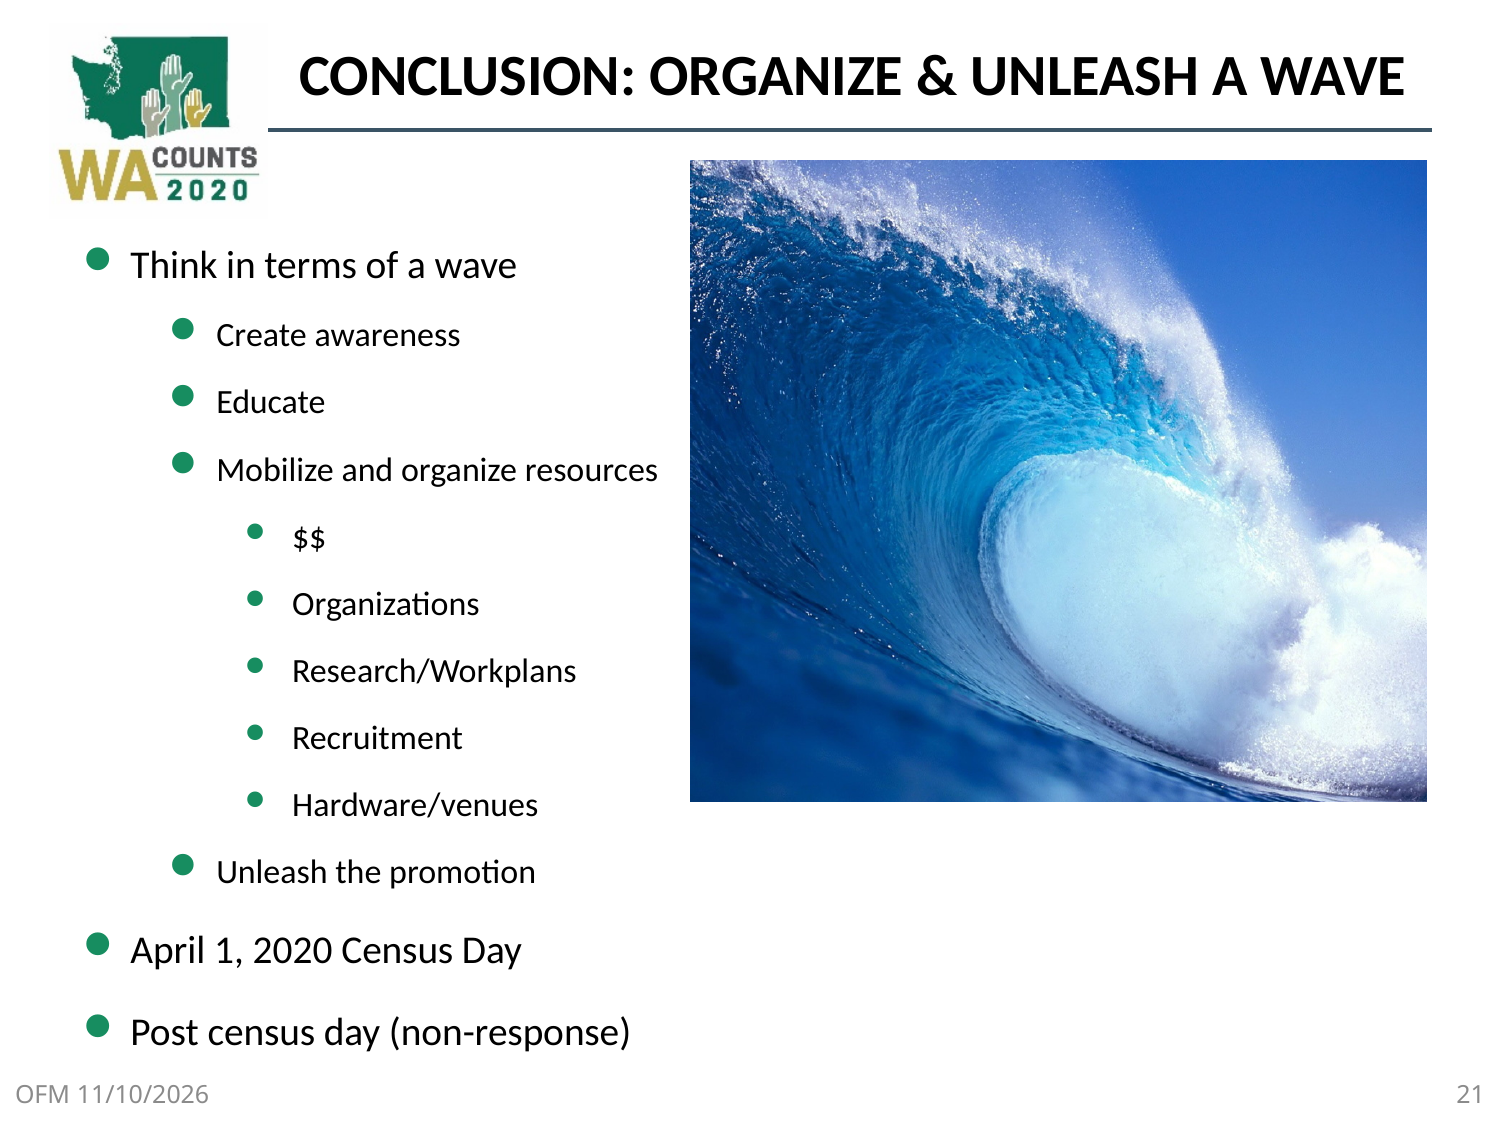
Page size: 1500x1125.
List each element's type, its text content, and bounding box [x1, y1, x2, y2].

list Think in terms of a wave Create awareness Educate Mobilize and organize resources $$ Organizations Research/Workplans Recruitment Hardware/venues Unleash the promotion April 1, 2020 Census Day Post census day (non-response) [49, 237, 1427, 1066]
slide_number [0, 1065, 338, 1125]
title CONCLUSION: ORGANIZE & UNLEASH A WAVE [269, 23, 1437, 131]
slide_number 21 [1162, 1065, 1500, 1125]
picture [690, 160, 1427, 802]
picture [49, 23, 268, 219]
